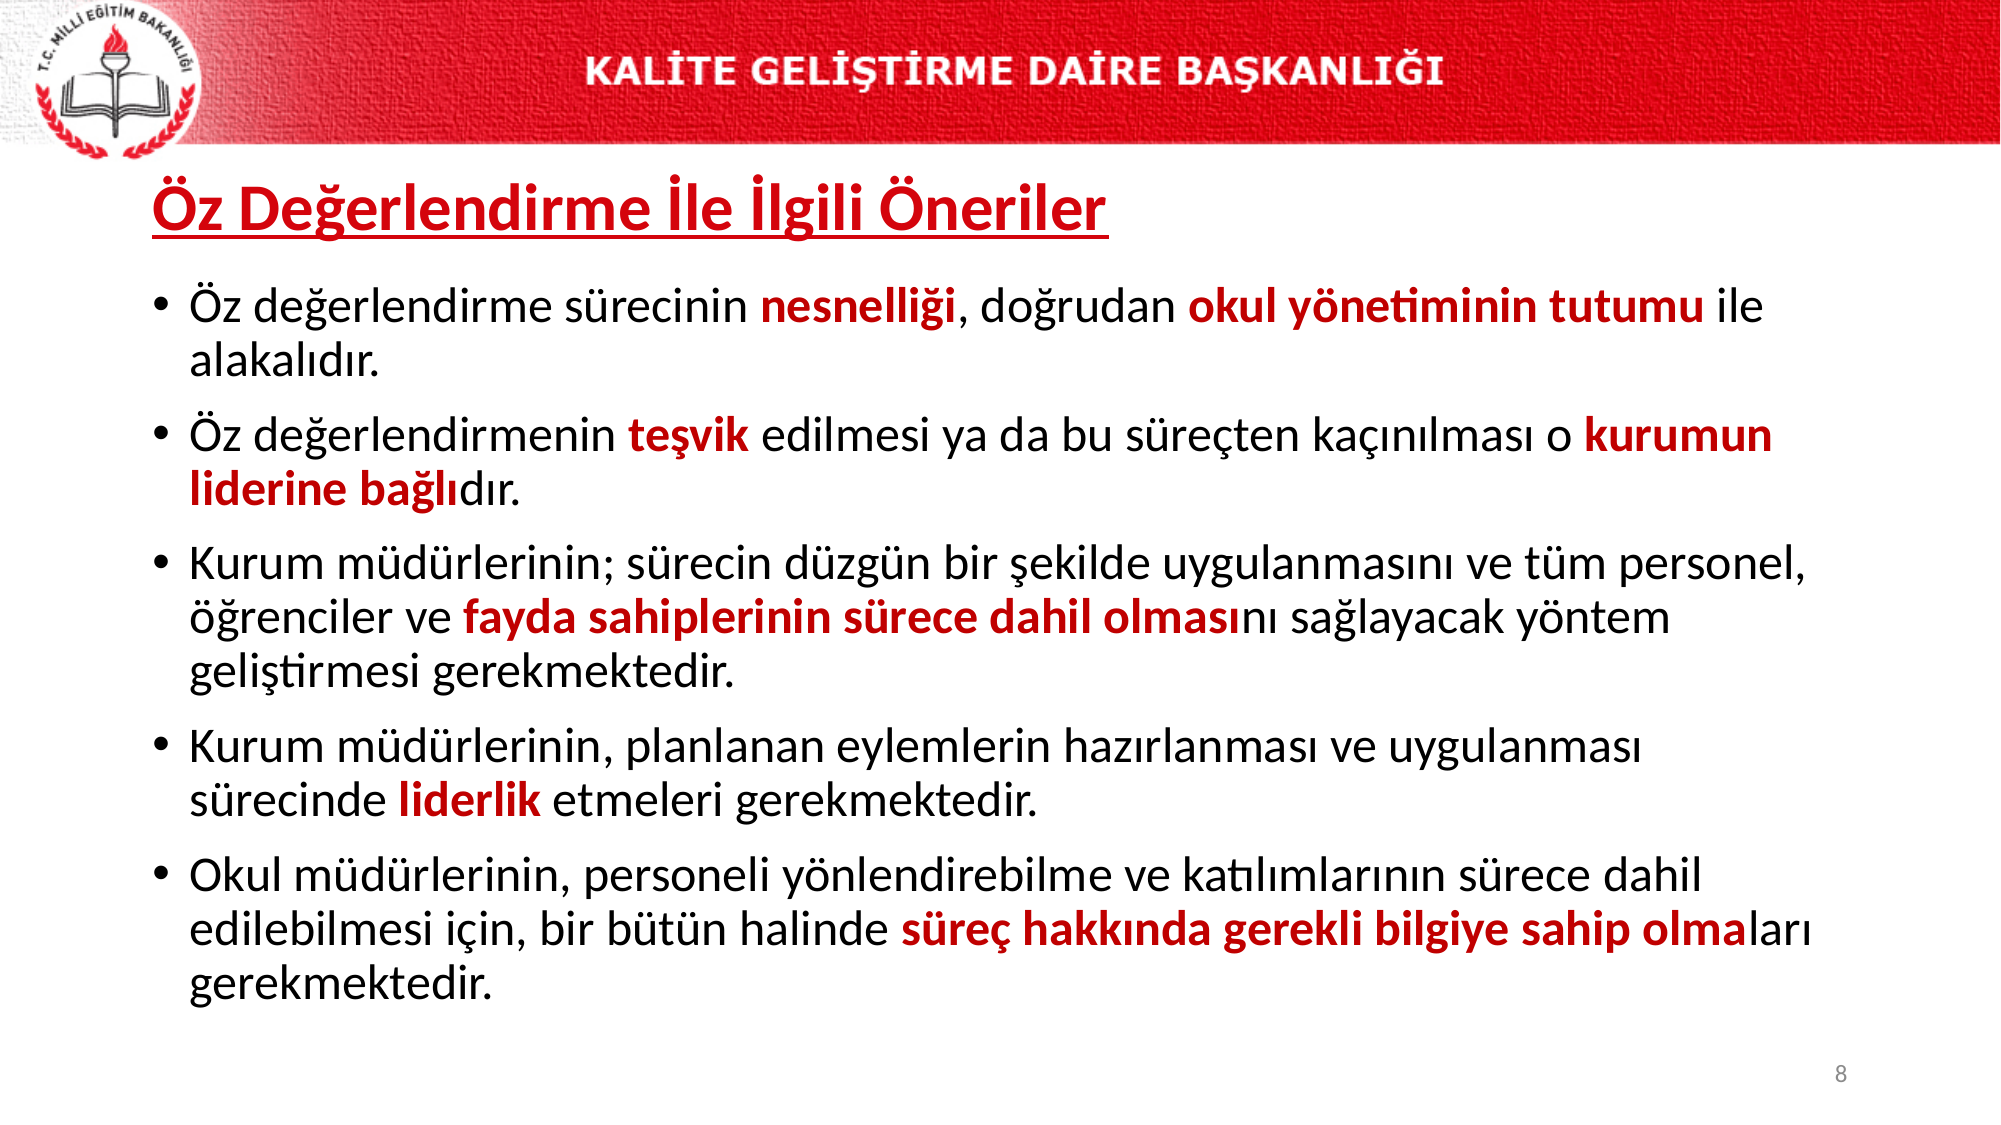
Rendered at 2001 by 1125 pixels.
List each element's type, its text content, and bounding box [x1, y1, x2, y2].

text_box Öz Değerlendirme İle İlgili Öneriler [137, 145, 2000, 272]
picture [0, 0, 2001, 1125]
slide_number 8 [1412, 1042, 1863, 1103]
list Öz değerlendirme sürecinin nesnelliği, doğrudan okul yönetiminin tutumu ile alakalıdır. Öz değerlendirmenin teşvik edilmesi ya da bu süreçten kaçınılması o kurumun liderine bağlıdır. Kurum müdürlerinin; sürecin düzgün bir şekilde uygulanmasını ve tüm personel, öğrenciler ve fayda sahiplerinin sürece dahil olmasını sağlayacak yöntem geliştirmesi gerekmektedir. Kurum müdürlerinin, planlanan eylemlerin hazırlanması ve uygulanması sürecinde liderlik etmeleri gerekmektedir. Okul müdürlerinin, personeli yönlendirebilme ve katılımlarının sürece dahil edilebilmesi için, bir bütün halinde süreç hakkında gerekli bilgiye sahip olmaları gerekmektedir. [137, 272, 1863, 1046]
